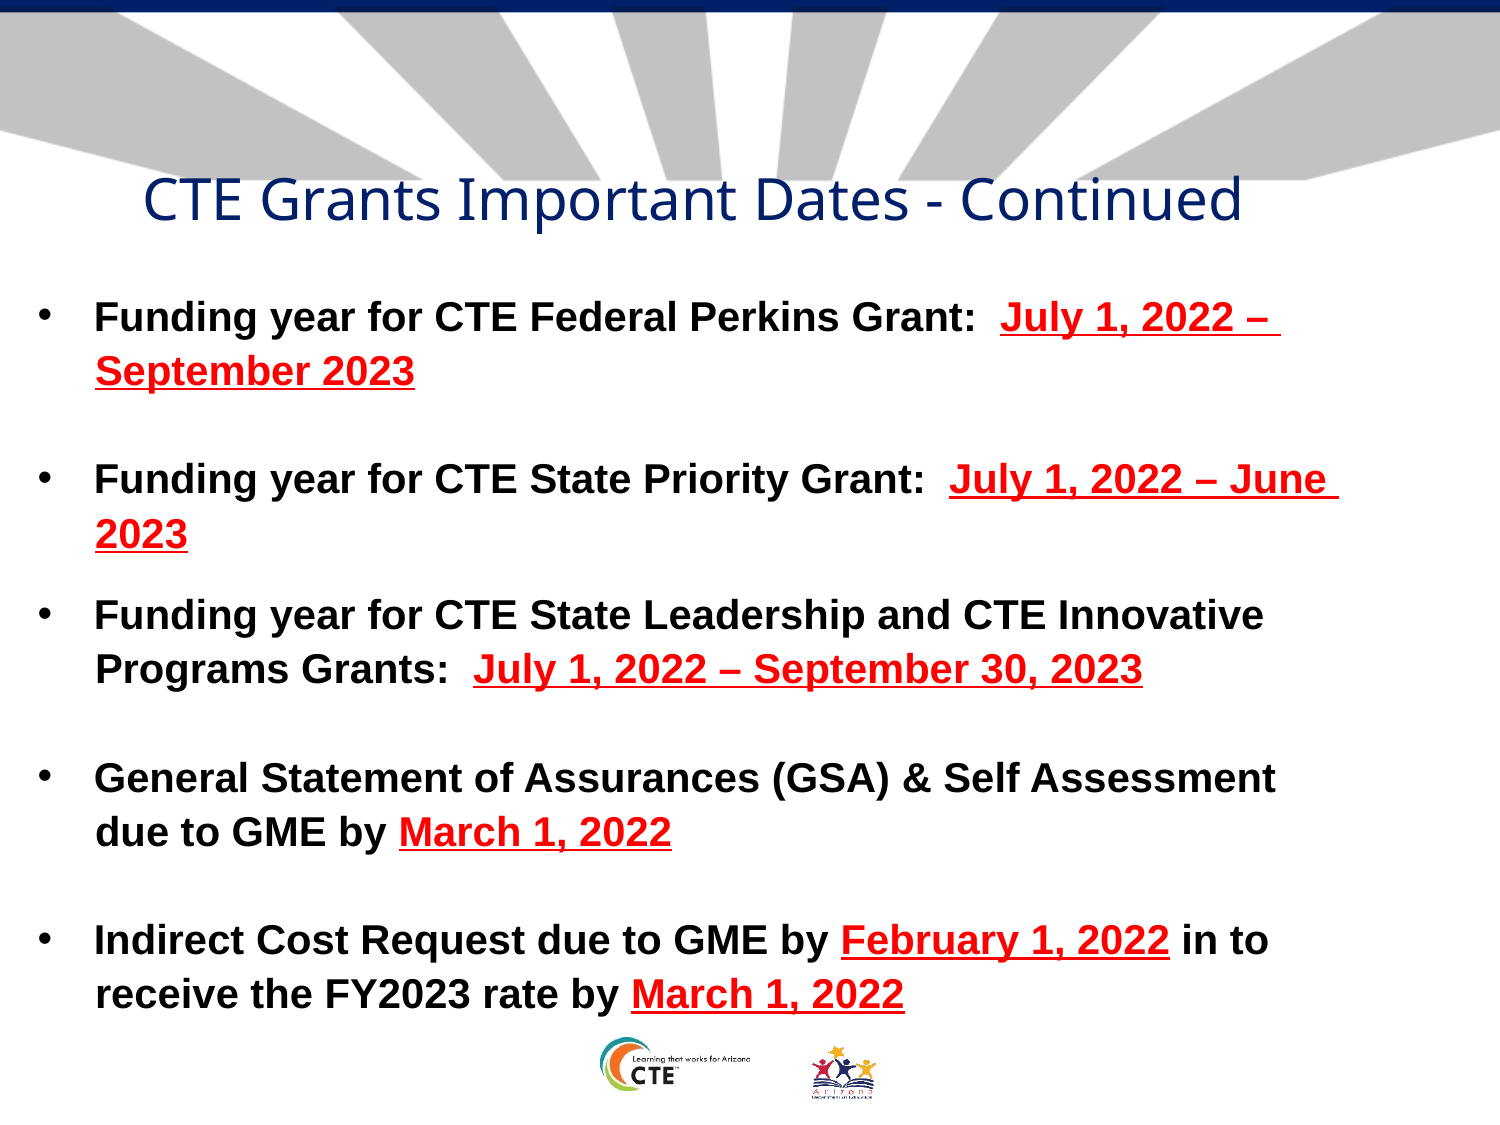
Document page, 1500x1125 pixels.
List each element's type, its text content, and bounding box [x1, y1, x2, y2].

picture [812, 1044, 876, 1099]
list Funding year for CTE Federal Perkins Grant: July 1, 2022 – September 2023 Funding year for CTE State Priority Grant: July 1, 2022 – June 2023 Funding year for CTE State Leadership and CTE Innovative Programs Grants: July 1, 2022 – September 30, 2023 General Statement of Assurances (GSA) & Self Assessment due to GME by March 1, 2022 Indirect Cost Request due to GME by February 1, 2022 in to receive the FY2023 rate by March 1, 2022 [37, 312, 1450, 1018]
picture [0, 6, 1500, 182]
title CTE Grants Important Dates - Continued [112, 162, 1275, 234]
picture [599, 1036, 751, 1091]
